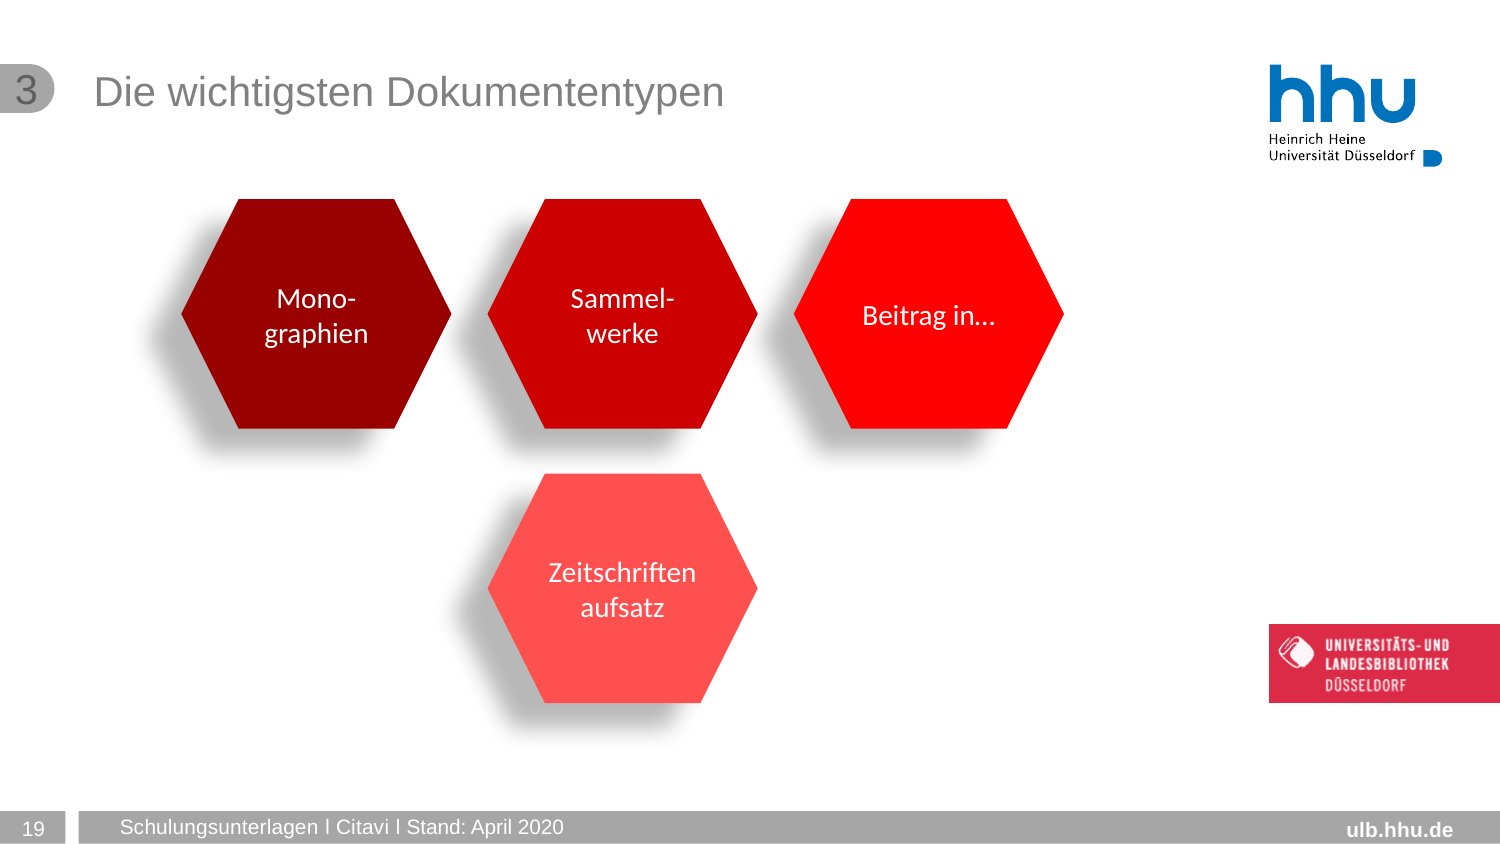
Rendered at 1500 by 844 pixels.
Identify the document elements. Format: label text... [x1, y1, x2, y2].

text_box Zeitschriftenaufsatz [486, 472, 759, 705]
text_box 3 [0, 61, 52, 125]
picture [1269, 624, 1500, 703]
slide_number 19 [0, 812, 67, 844]
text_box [181, 199, 758, 429]
title Die wichtigsten Dokumententypen [78, 62, 1397, 127]
text_box Beitrag in… [792, 198, 1066, 430]
